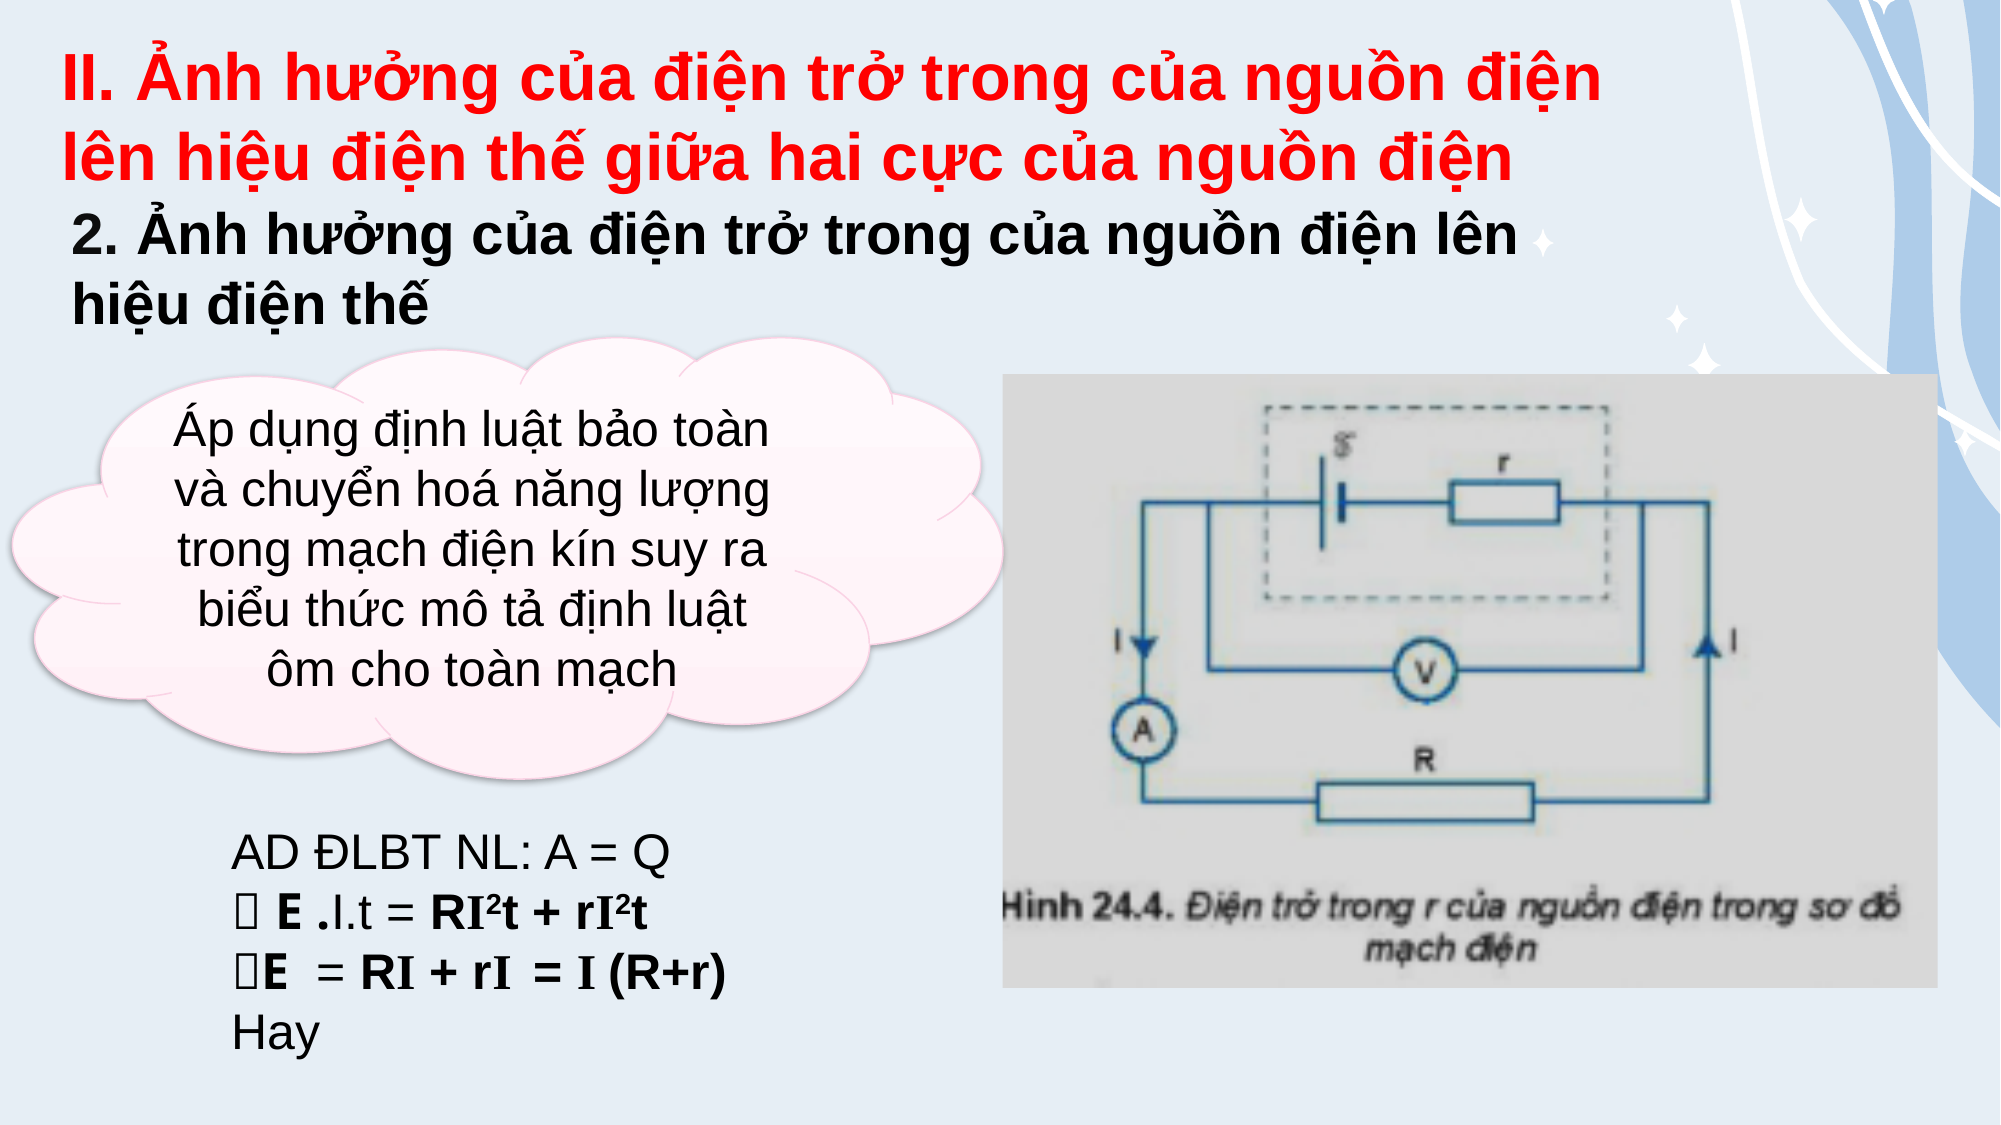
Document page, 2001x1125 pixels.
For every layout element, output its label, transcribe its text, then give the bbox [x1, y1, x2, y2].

text_box Áp dụng định luật bảo toàn và chuyển hoá năng lượng trong mạch điện kín suy ra biểu thức mô tả định luật ôm cho toàn mạch [11, 336, 997, 780]
picture [1002, 374, 1938, 988]
text_box II. Ảnh hưởng của điện trở trong của nguồn điện lên hiệu điện thế giữa hai cực của nguồn điện [60, 92, 1708, 194]
text_box 2. Ảnh hưởng của điện trở trong của nguồn điện lên hiệu điện thế [71, 193, 1650, 337]
